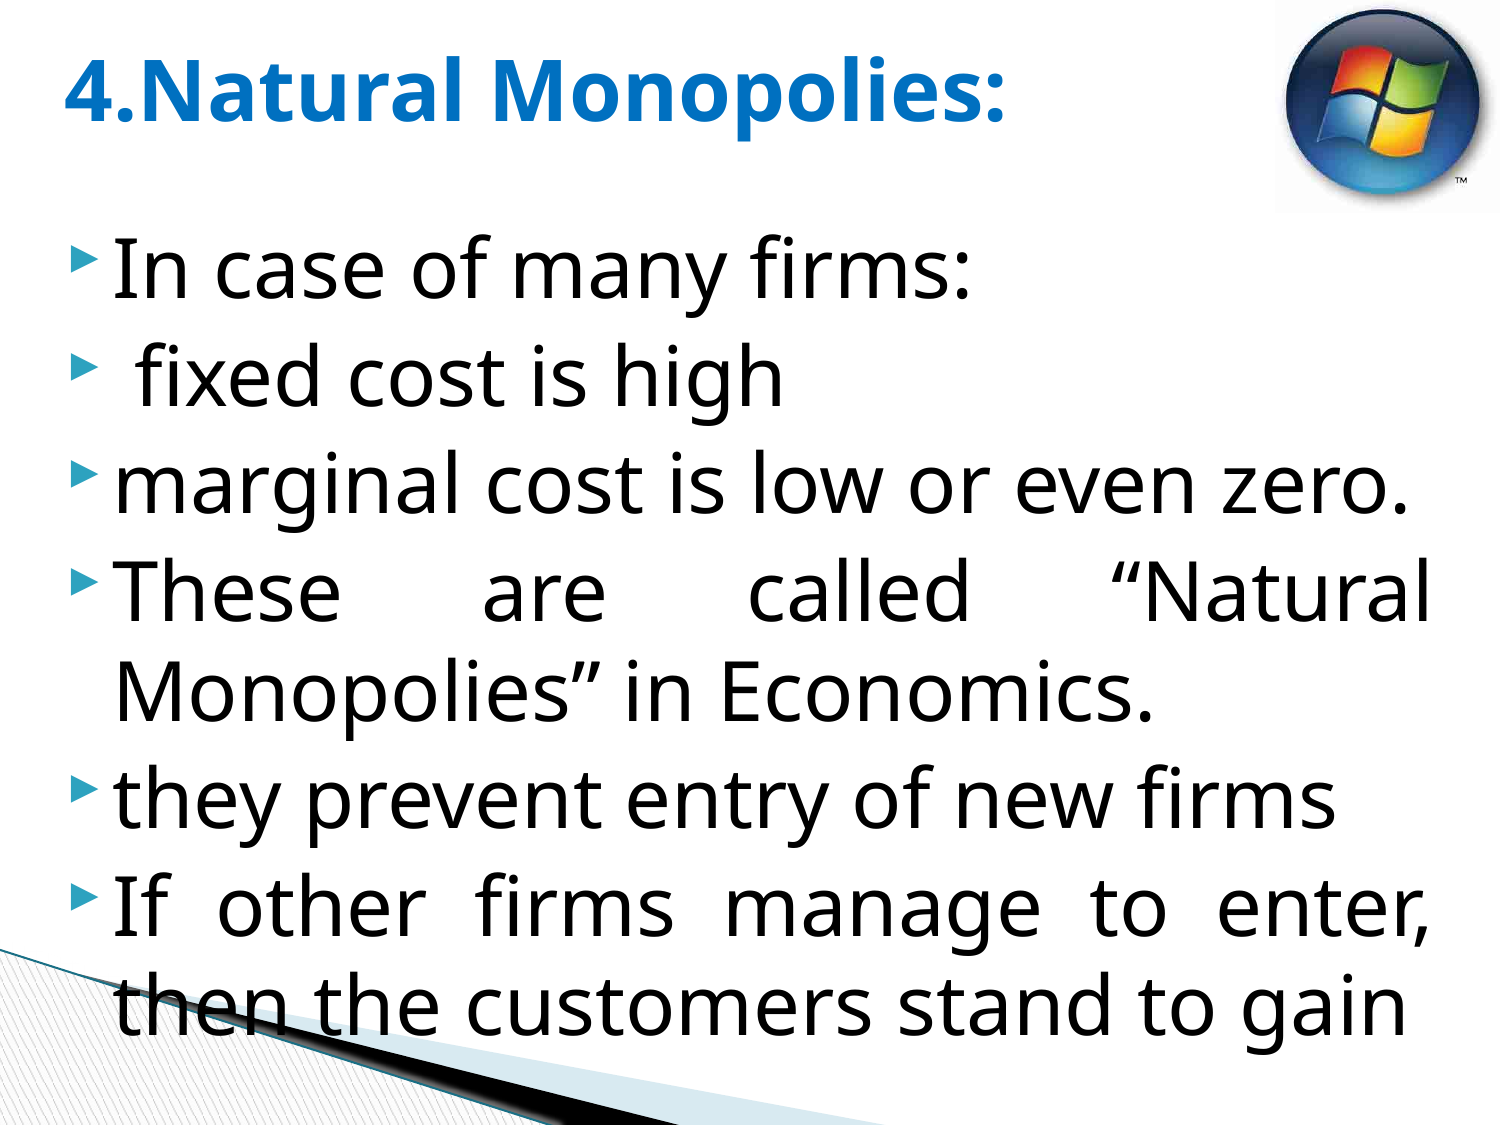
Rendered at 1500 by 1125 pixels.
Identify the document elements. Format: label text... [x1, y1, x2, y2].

picture [1274, 0, 1500, 213]
title 4.Natural Monopolies: [50, 0, 1050, 175]
list In case of many firms: fixed cost is high marginal cost is low or even zero. These are called “Natural Monopolies” in Economics. they prevent entry of new firms If other firms manage to enter, then the customers stand to gain [37, 137, 1450, 1125]
